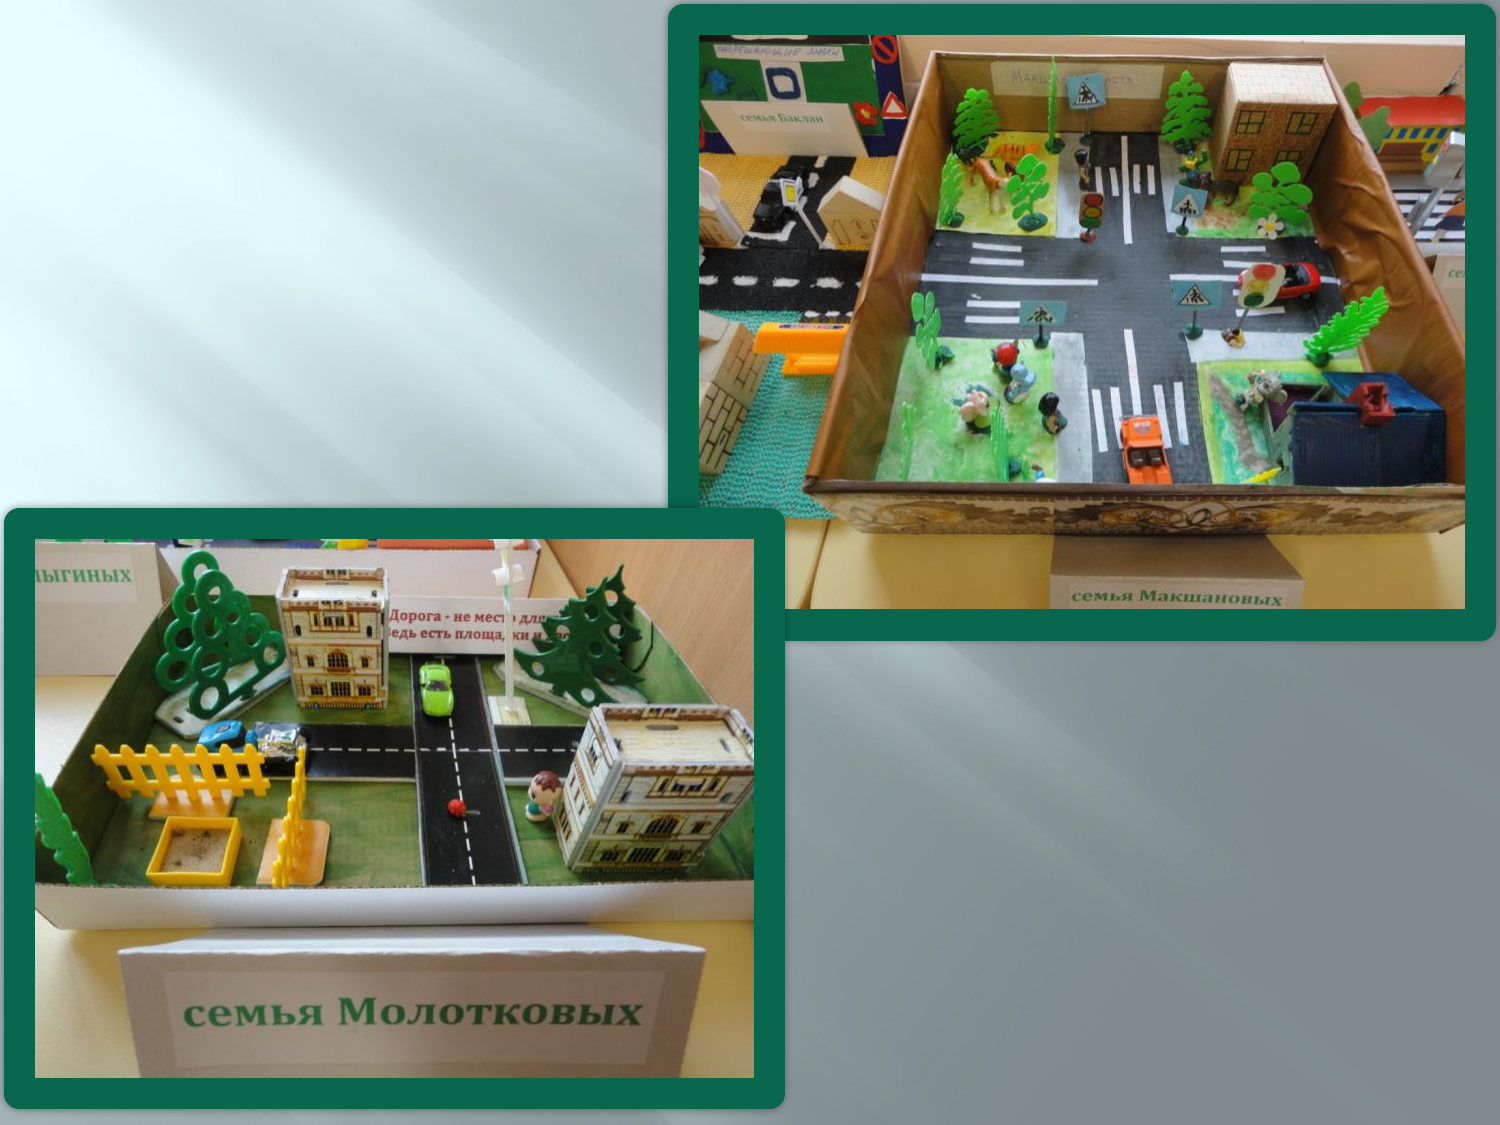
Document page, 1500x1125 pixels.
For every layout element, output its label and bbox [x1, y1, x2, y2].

picture [34, 34, 1466, 1079]
